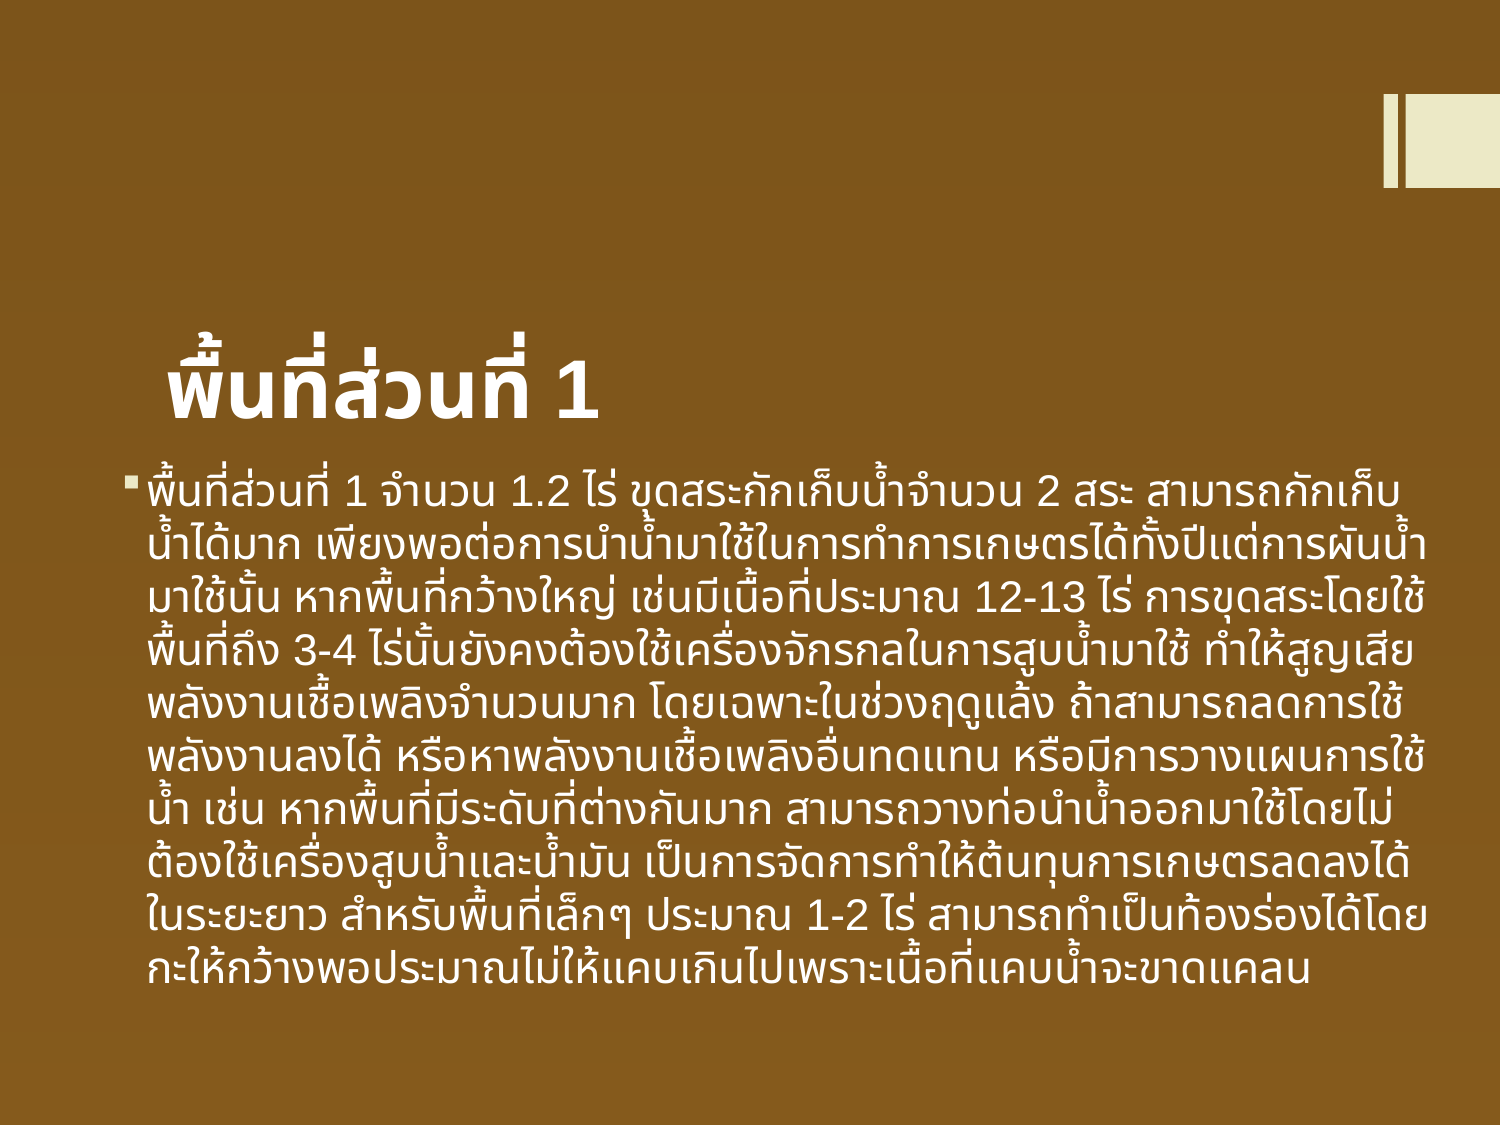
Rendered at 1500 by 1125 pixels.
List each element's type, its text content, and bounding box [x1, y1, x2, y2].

list พื้นที่ส่วนที่ 1 จำนวน 1.2 ไร่ ขุดสระกักเก็บน้ำจำนวน 2 สระ สามารถกักเก็บน้ำได้มาก เพียงพอต่อการนำน้ำมาใช้ในการทำการเกษตรได้ทั้งปีแต่การผันน้ำมาใช้นั้น หากพื้นที่กว้างใหญ่ เช่นมีเนื้อที่ประมาณ 12-13 ไร่ การขุดสระโดยใช้พื้นที่ถึง 3-4 ไร่นั้นยังคงต้องใช้เครื่องจักรกลในการสูบน้ำมาใช้ ทำให้สูญเสียพลังงานเชื้อเพลิงจำนวนมาก โดยเฉพาะในช่วงฤดูแล้ง ถ้าสามารถลดการใช้พลังงานลงได้ หรือหาพลังงานเชื้อเพลิงอื่นทดแทน หรือมีการวางแผนการใช้น้ำ เช่น หากพื้นที่มีระดับที่ต่างกันมาก สามารถวางท่อนำน้ำออกมาใช้โดยไม่ต้องใช้เครื่องสูบน้ำและน้ำมัน เป็นการจัดการทำให้ต้นทุนการเกษตรลดลงได้ในระยะยาว สำหรับพื้นที่เล็กๆ ประมาณ 1-2 ไร่ สามารถทำเป็นท้องร่องได้โดยกะให้กว้างพอประมาณไม่ให้แคบเกินไปเพราะเนื้อที่แคบน้ำจะขาดแคลน [100, 454, 1447, 1035]
title พื้นที่ส่วนที่ 1 [150, 253, 1350, 443]
